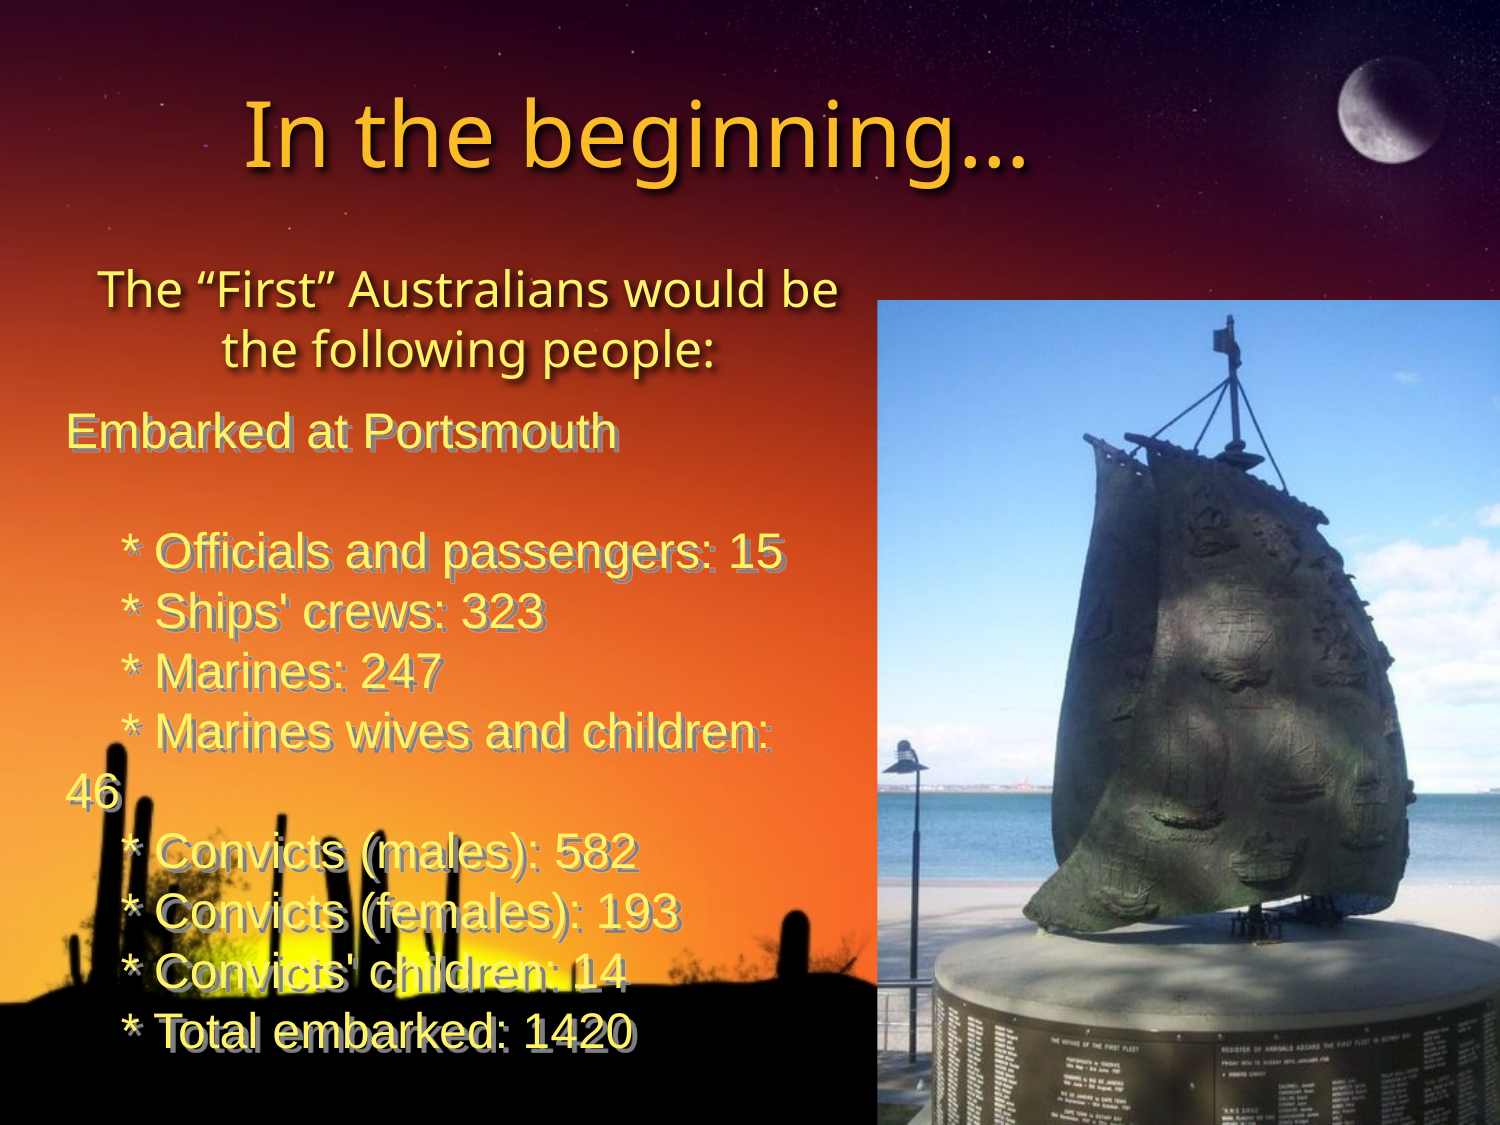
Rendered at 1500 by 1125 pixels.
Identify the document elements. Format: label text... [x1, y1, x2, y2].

title In the beginning… [0, 37, 1275, 225]
text_box Embarked at Portsmouth * Officials and passengers: 15 * Ships' crews: 323 * Marines: 247 * Marines wives and children: 46 * Convicts (males): 582 * Convicts (females): 193 * Convicts' children: 14 * Total embarked: 1420 [49, 391, 813, 1125]
subtitle The “First” Australians would be the following people: [50, 249, 888, 400]
picture [0, 0, 1500, 1125]
